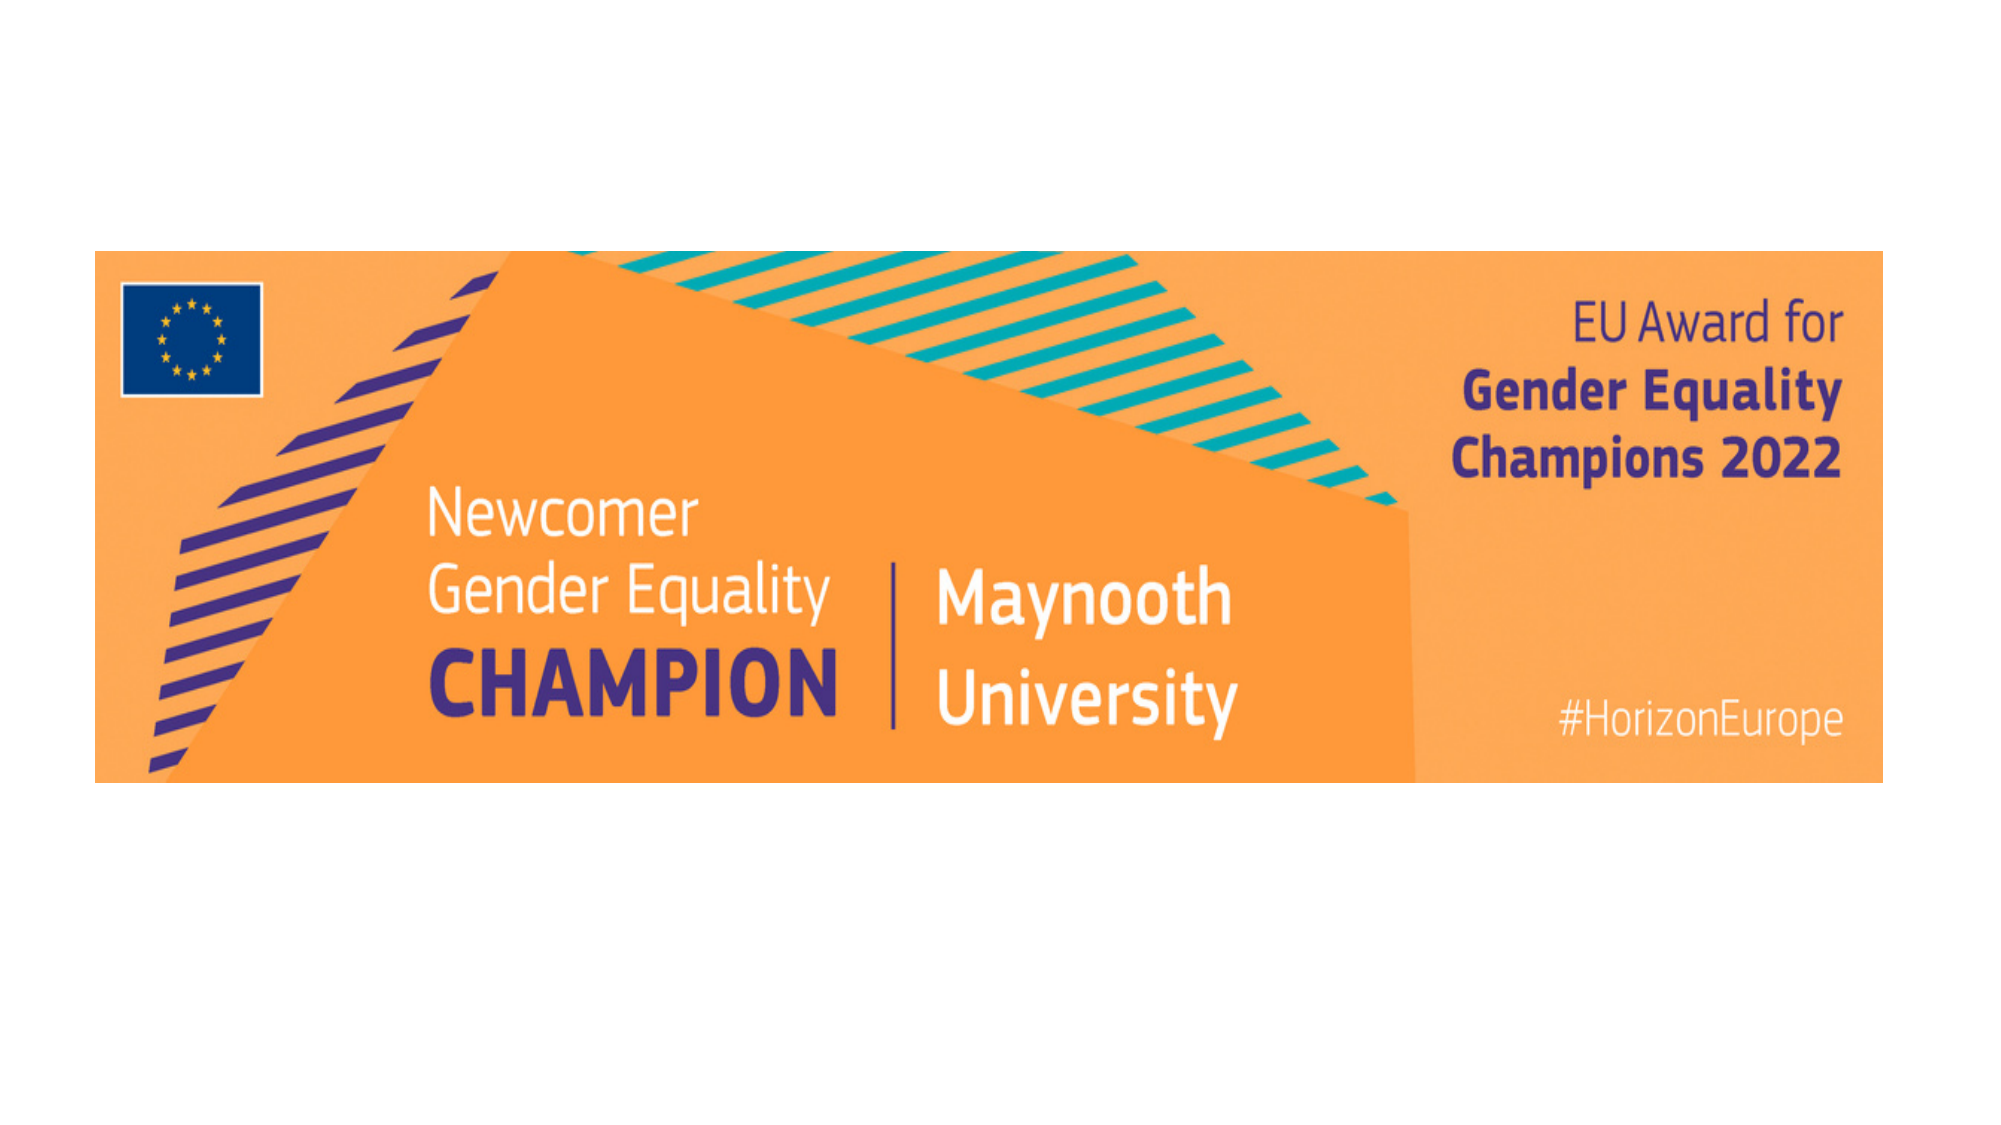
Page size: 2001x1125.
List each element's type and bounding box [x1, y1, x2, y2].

text_box [95, 251, 1883, 783]
